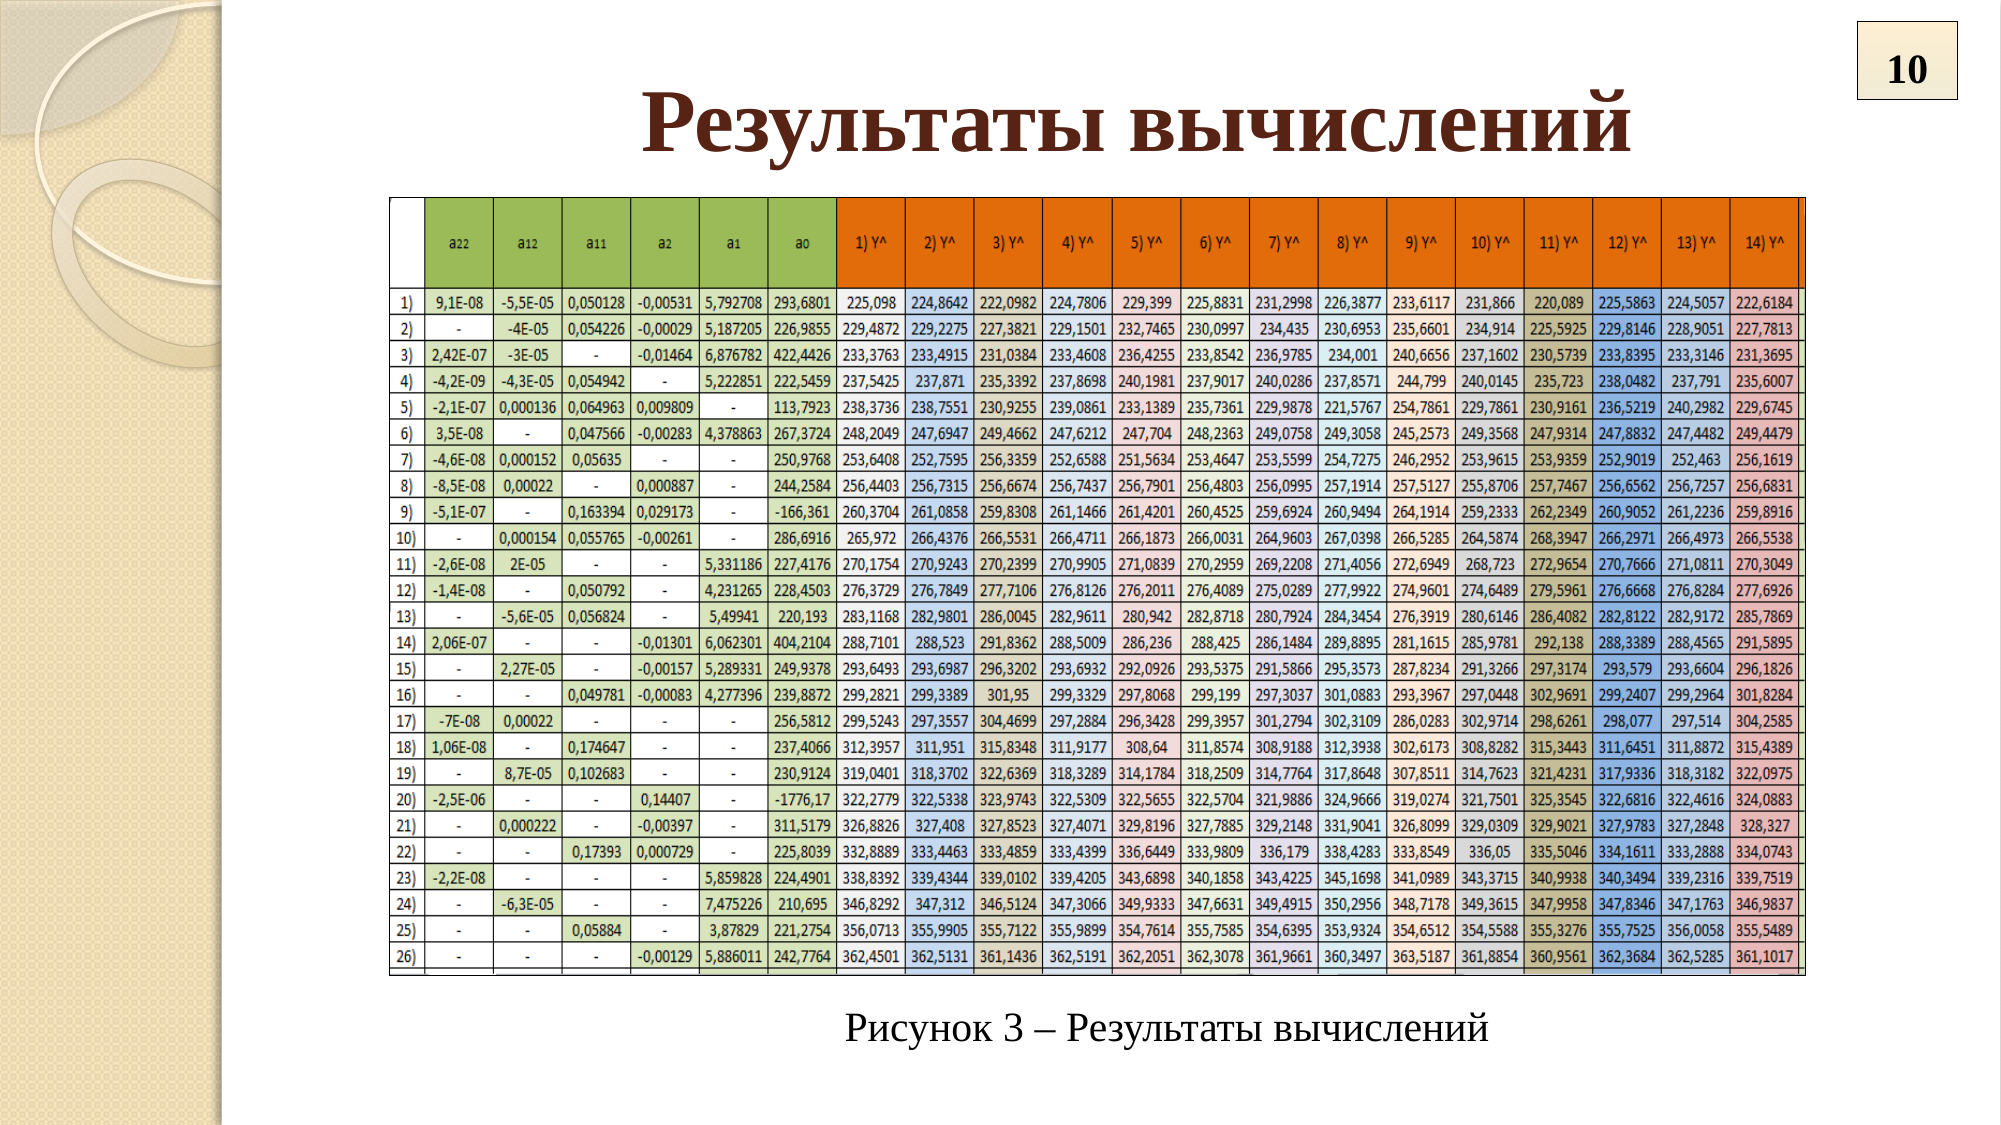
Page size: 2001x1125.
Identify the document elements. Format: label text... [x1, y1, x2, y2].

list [388, 197, 1806, 976]
text_box 10 [1857, 21, 1958, 100]
text_box Рисунок 3 – Результаты вычислений [783, 991, 1537, 1073]
title Результаты вычислений [317, 21, 1958, 209]
